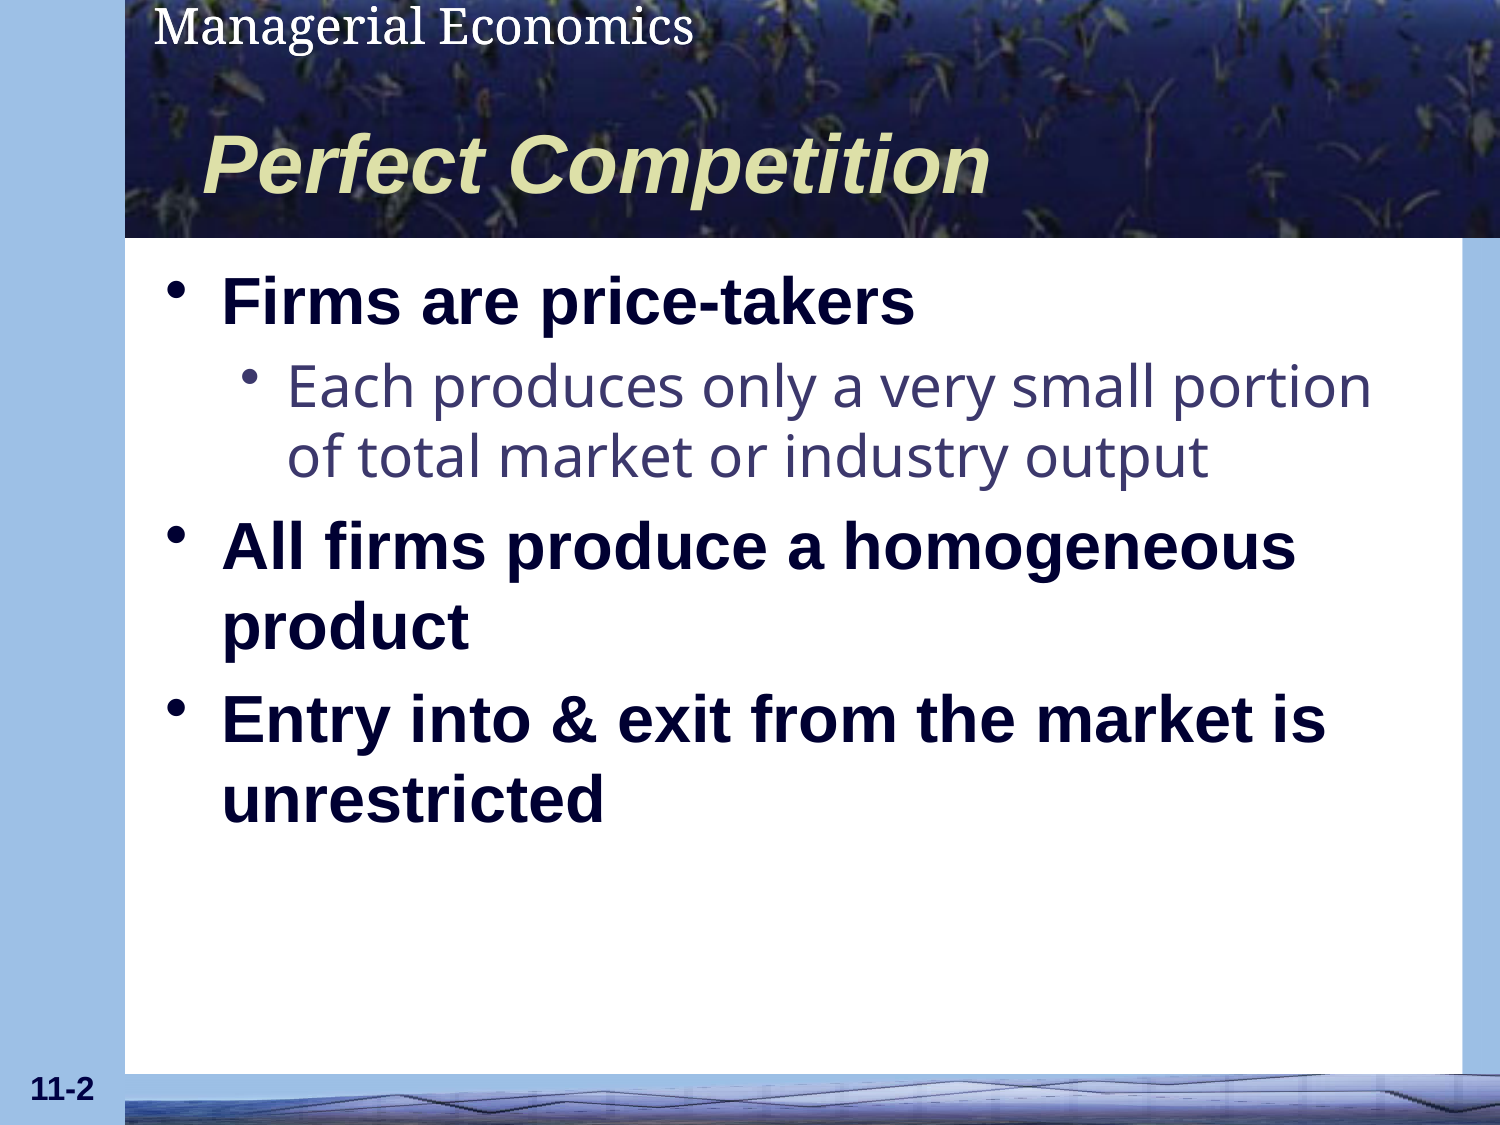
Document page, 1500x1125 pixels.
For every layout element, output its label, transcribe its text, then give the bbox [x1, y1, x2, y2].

list Firms are price-takers Each produces only a very small portion of total market or industry output All firms produce a homogeneous product Entry into & exit from the market is unrestricted [149, 249, 1438, 1051]
title Perfect Competition [187, 91, 1438, 230]
picture [0, 0, 1500, 1125]
slide_number 11-2 [0, 1049, 126, 1125]
